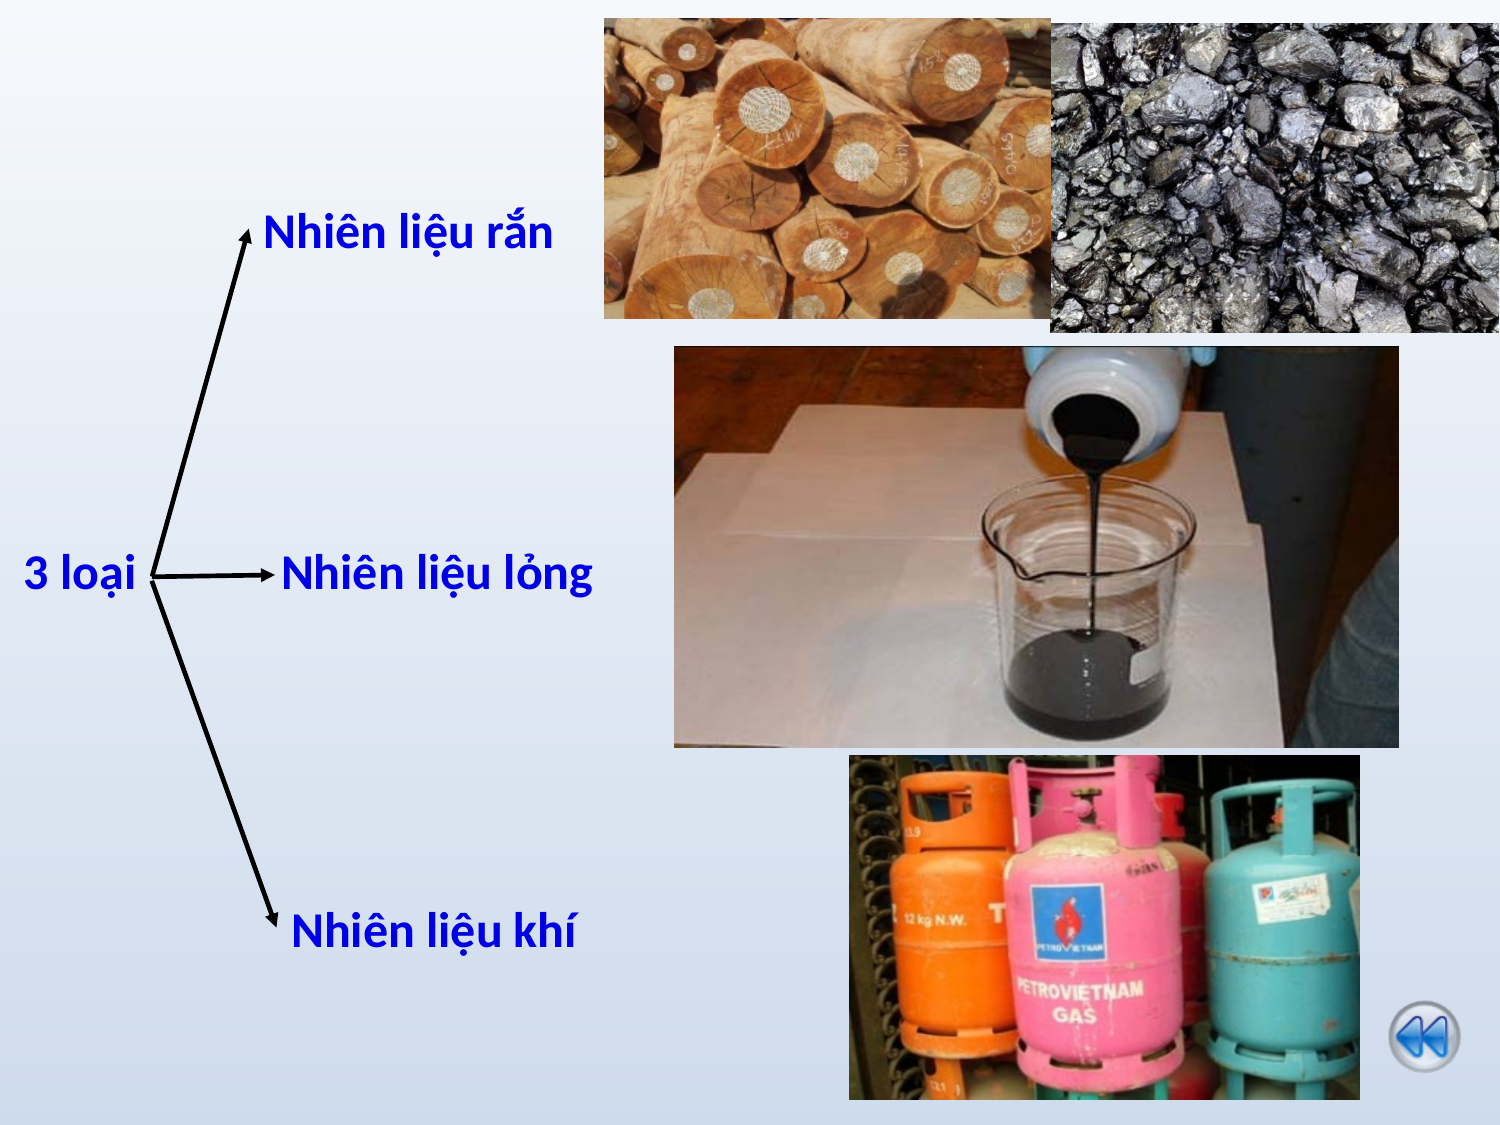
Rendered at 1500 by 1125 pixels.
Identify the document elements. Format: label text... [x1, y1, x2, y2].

text_box [152, 229, 248, 576]
text_box Nhiên liệu rắn [248, 190, 589, 266]
text_box Nhiên liệu lỏng [266, 531, 638, 607]
picture [1387, 999, 1463, 1076]
picture [674, 346, 1399, 749]
text_box Nhiên liệu khí [276, 889, 642, 965]
picture [603, 18, 1499, 334]
text_box 3 loại [9, 531, 175, 607]
picture [849, 754, 1360, 1101]
text_box [151, 568, 266, 582]
text_box [151, 580, 276, 928]
